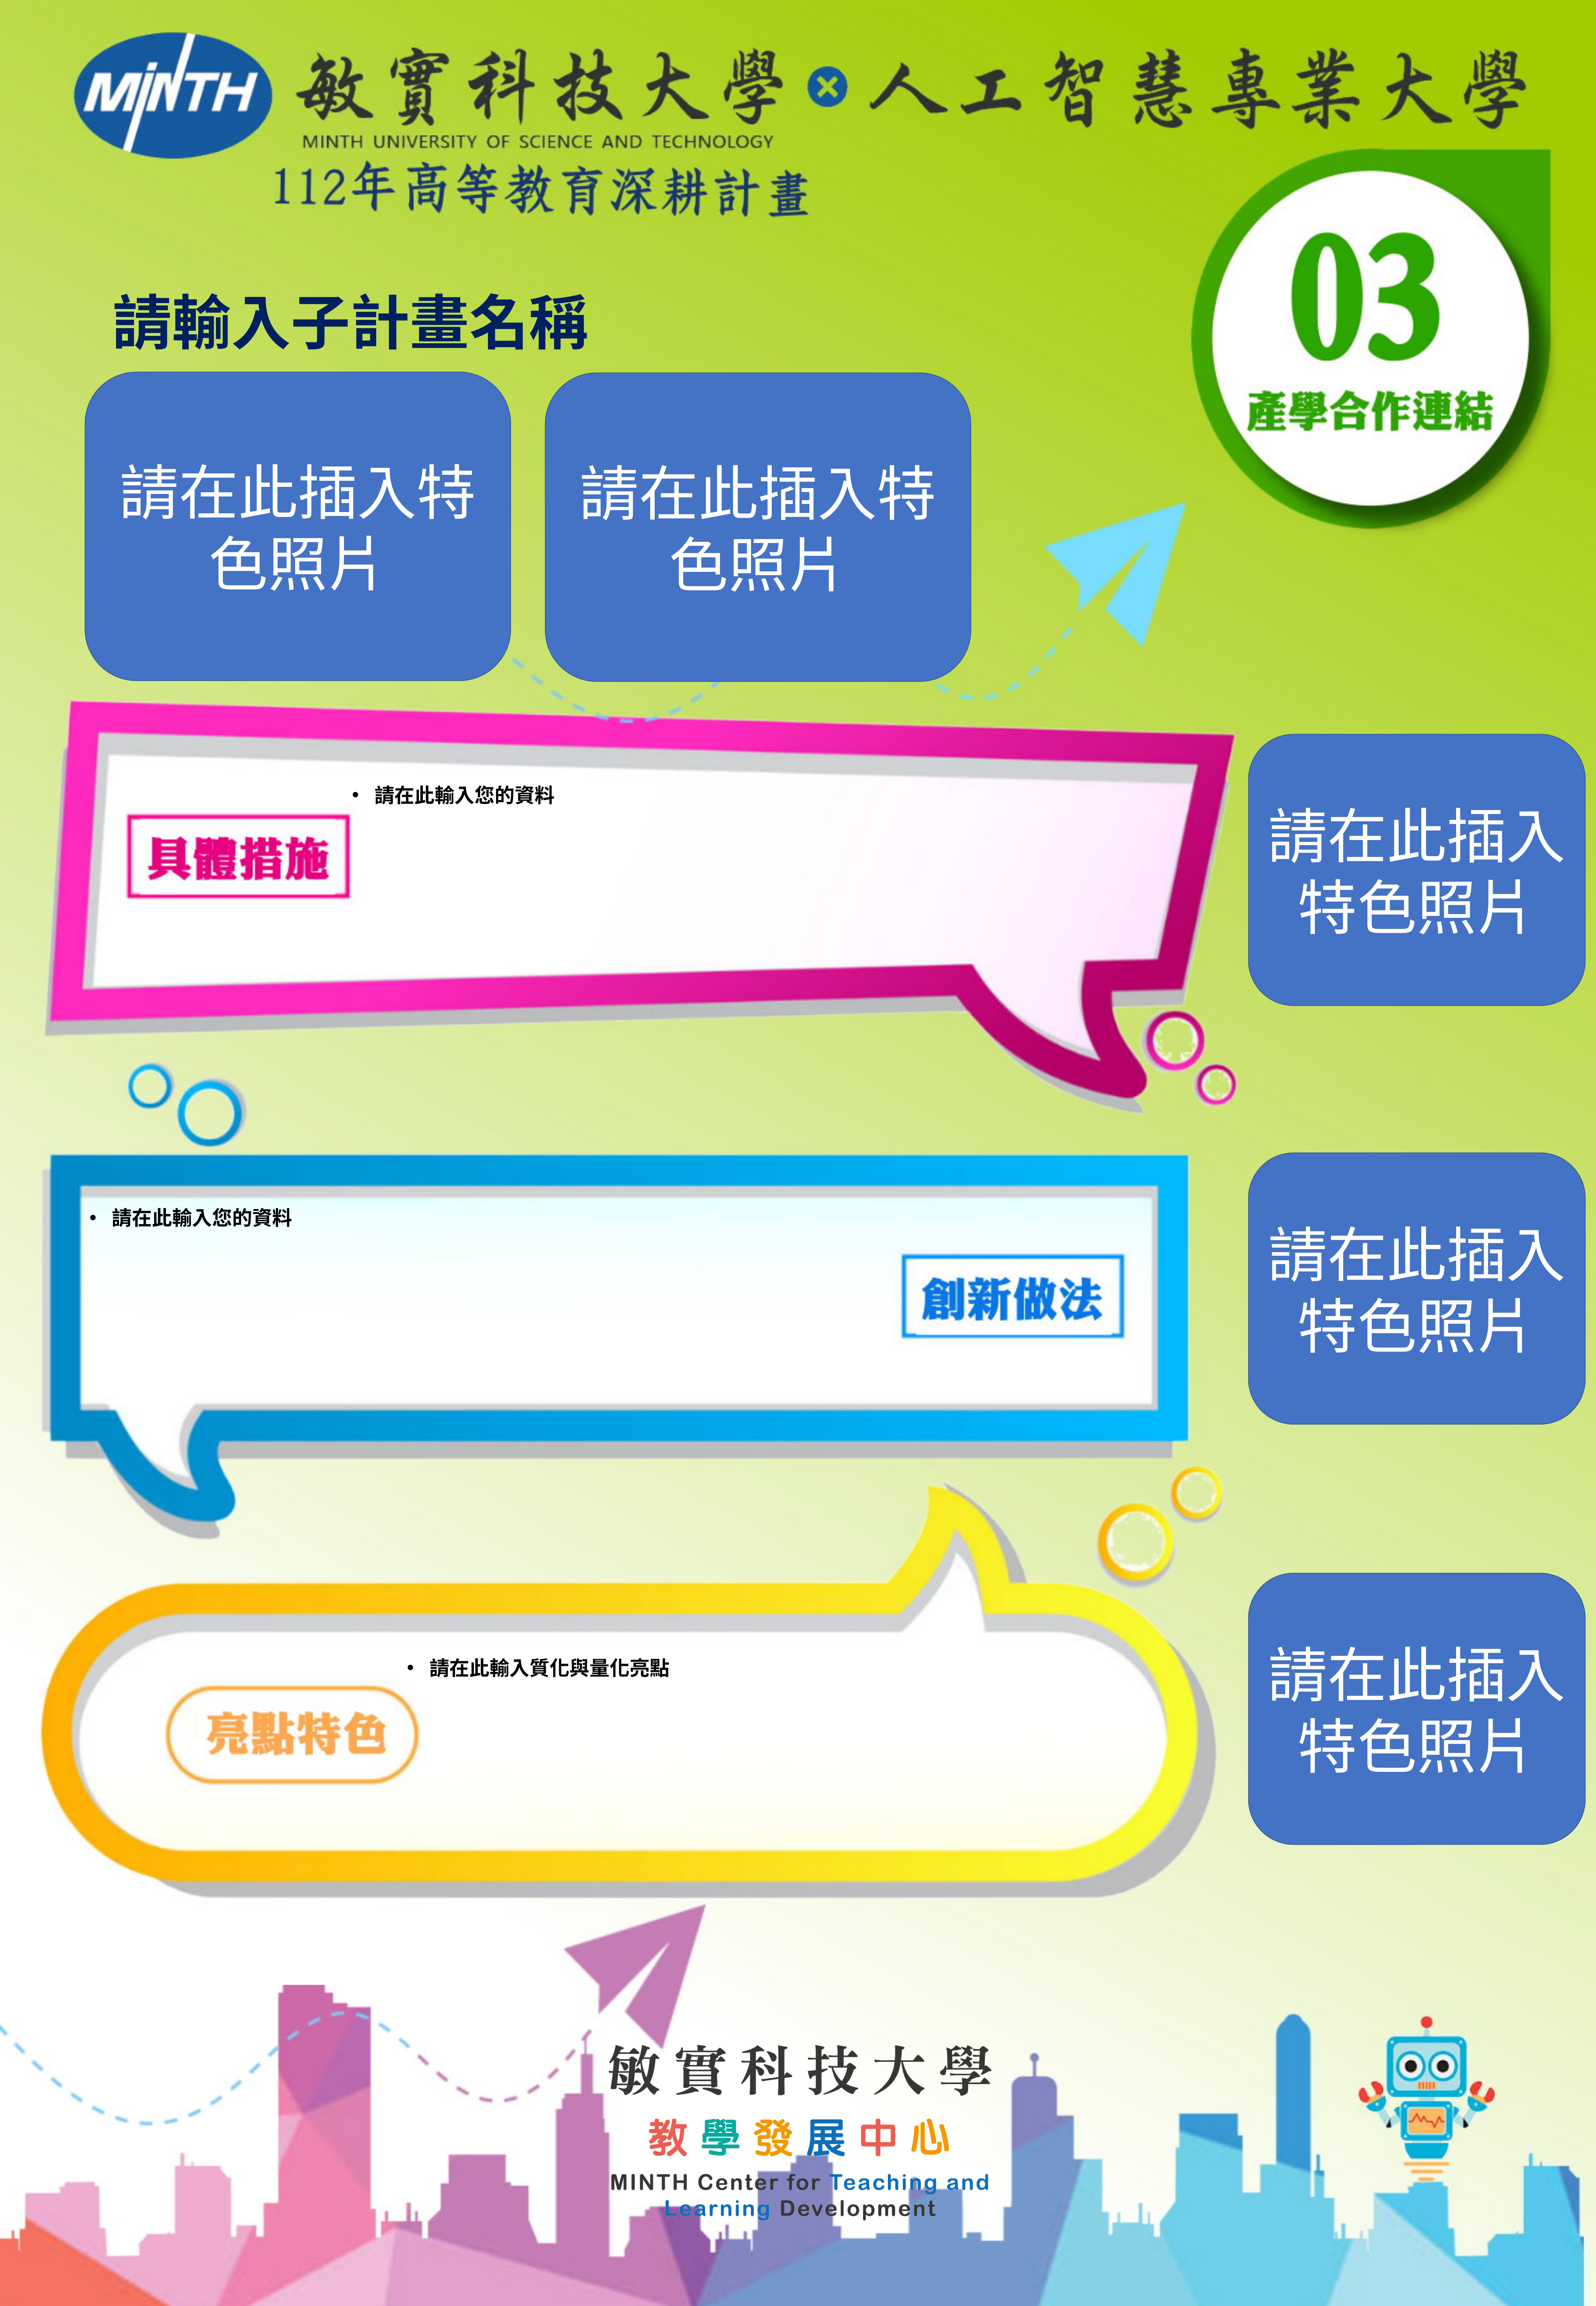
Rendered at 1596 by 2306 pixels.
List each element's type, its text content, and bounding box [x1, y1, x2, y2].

text_box 請在此插入特色照片 [545, 372, 971, 682]
text_box 請在此輸入質化與量化亮點 [402, 1653, 1114, 1682]
text_box 請在此輸入您的資料 [85, 1203, 876, 1232]
text_box 請在此輸入您的資料 [347, 780, 1139, 809]
text_box 請在此插入特色照片 [1248, 1573, 1586, 1845]
text_box 請在此插入特色照片 [85, 372, 511, 681]
text_box 請在此插入特色照片 [1248, 734, 1586, 1006]
picture [0, 0, 1596, 2306]
text_box 請輸入子計畫名稱 [108, 282, 853, 359]
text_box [604, 2038, 992, 2224]
text_box 請在此插入特色照片 [1248, 1152, 1586, 1425]
